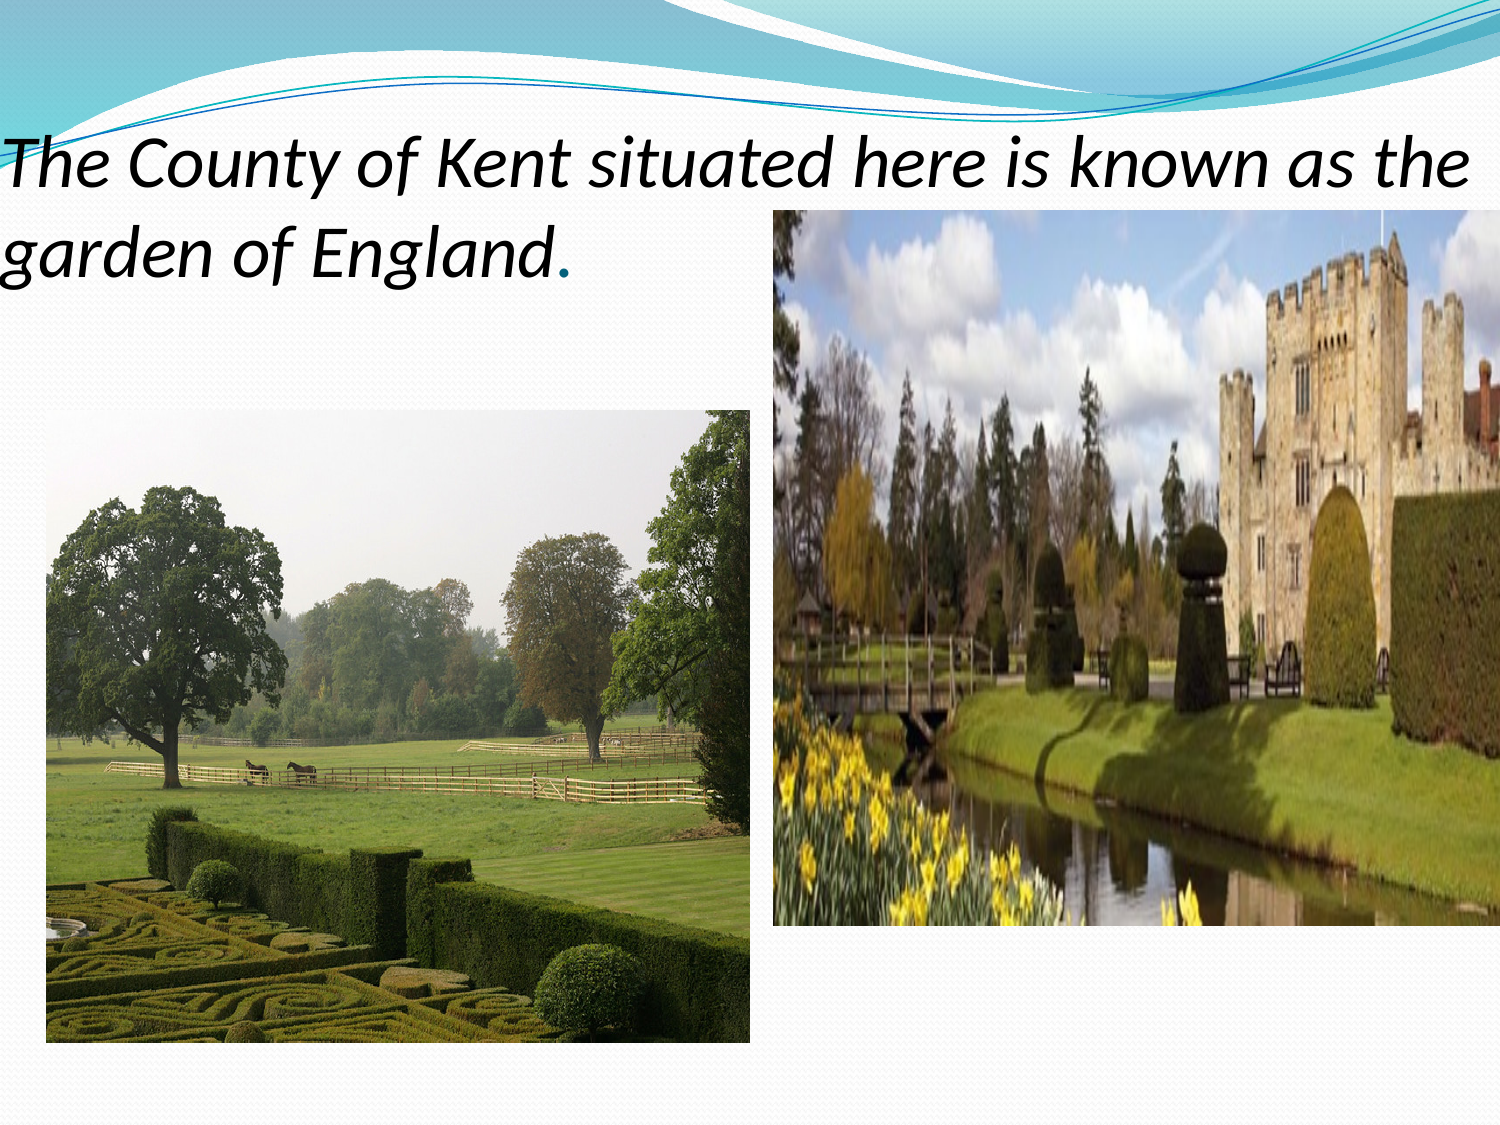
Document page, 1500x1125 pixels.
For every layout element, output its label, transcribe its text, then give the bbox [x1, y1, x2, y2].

picture [773, 210, 1500, 927]
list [46, 409, 751, 1044]
title The County of Kent situated here is known as the garden of England. [0, 93, 1500, 293]
